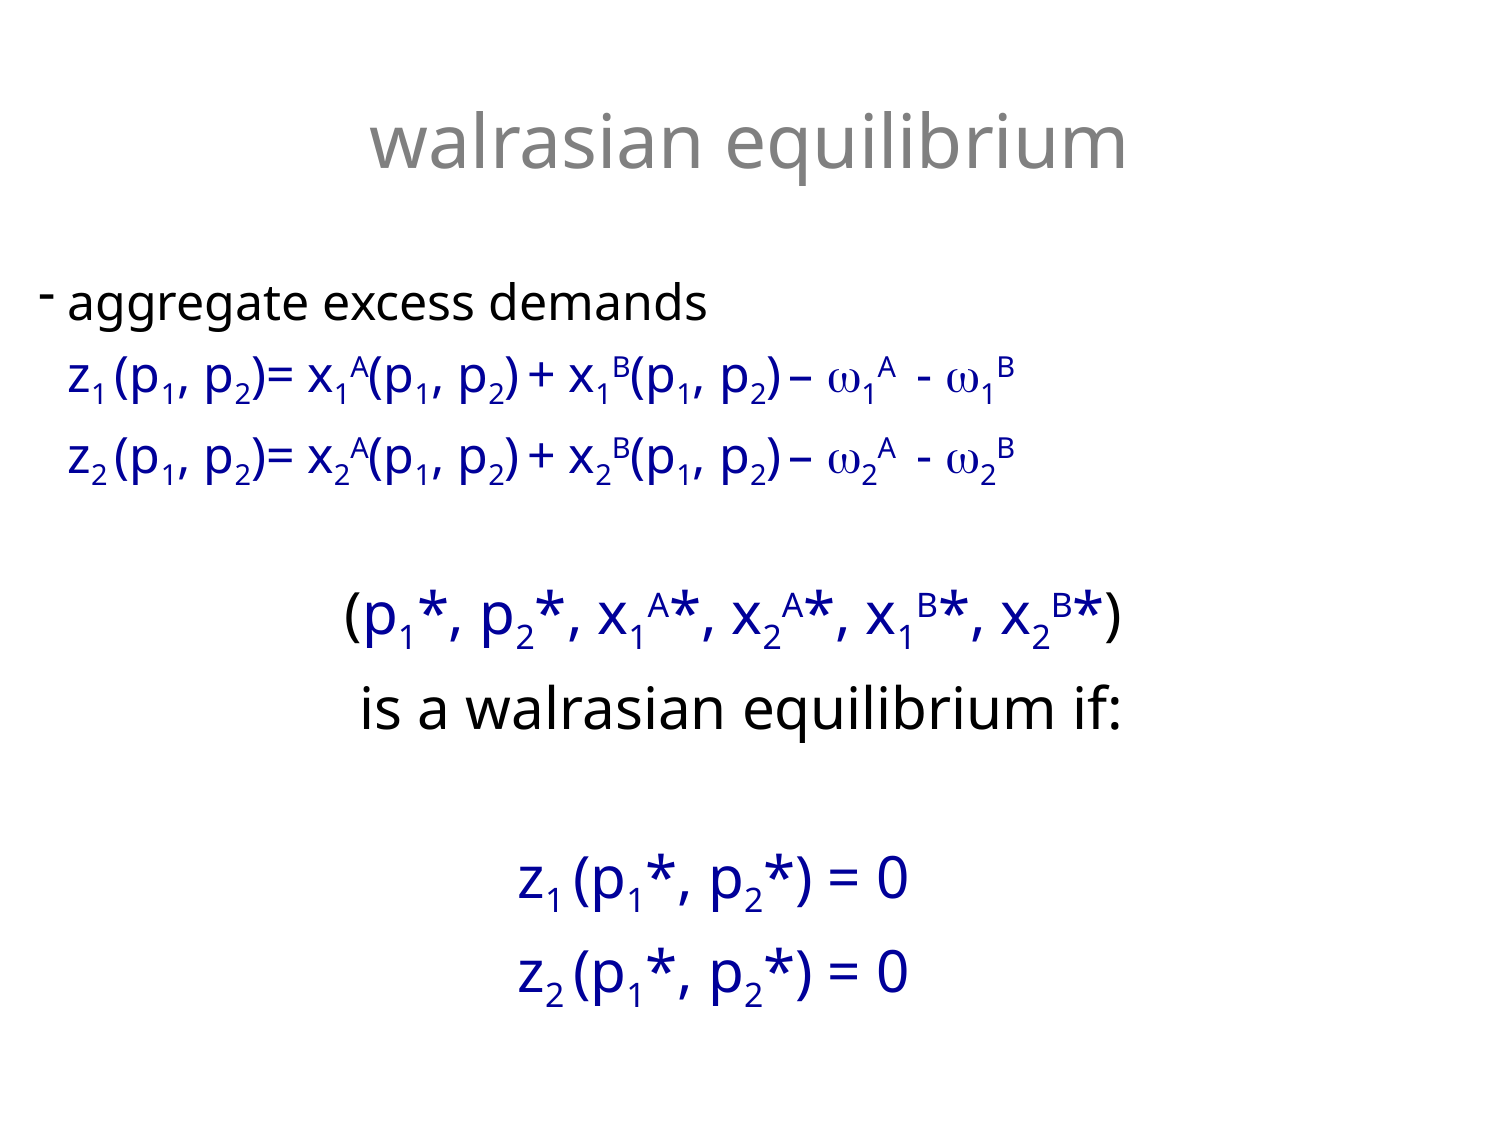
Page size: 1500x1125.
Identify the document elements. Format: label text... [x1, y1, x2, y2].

text_box walrasian equilibrium [74, 45, 1425, 233]
text_box aggregate excess demands z1 (p1, p2)= x1A(p1, p2) + x1B(p1, p2) – w1A - w1B z2 (p1, p2)= x2A(p1, p2) + x2B(p1, p2) – w2A - w2B (p1*, p2*, x1A*, x2A*, x1B*, x2B*) is a walrasian equilibrium if: z1 (p1*, p2*) = 0 z2 (p1*, p2*) = 0 [23, 262, 1459, 1106]
